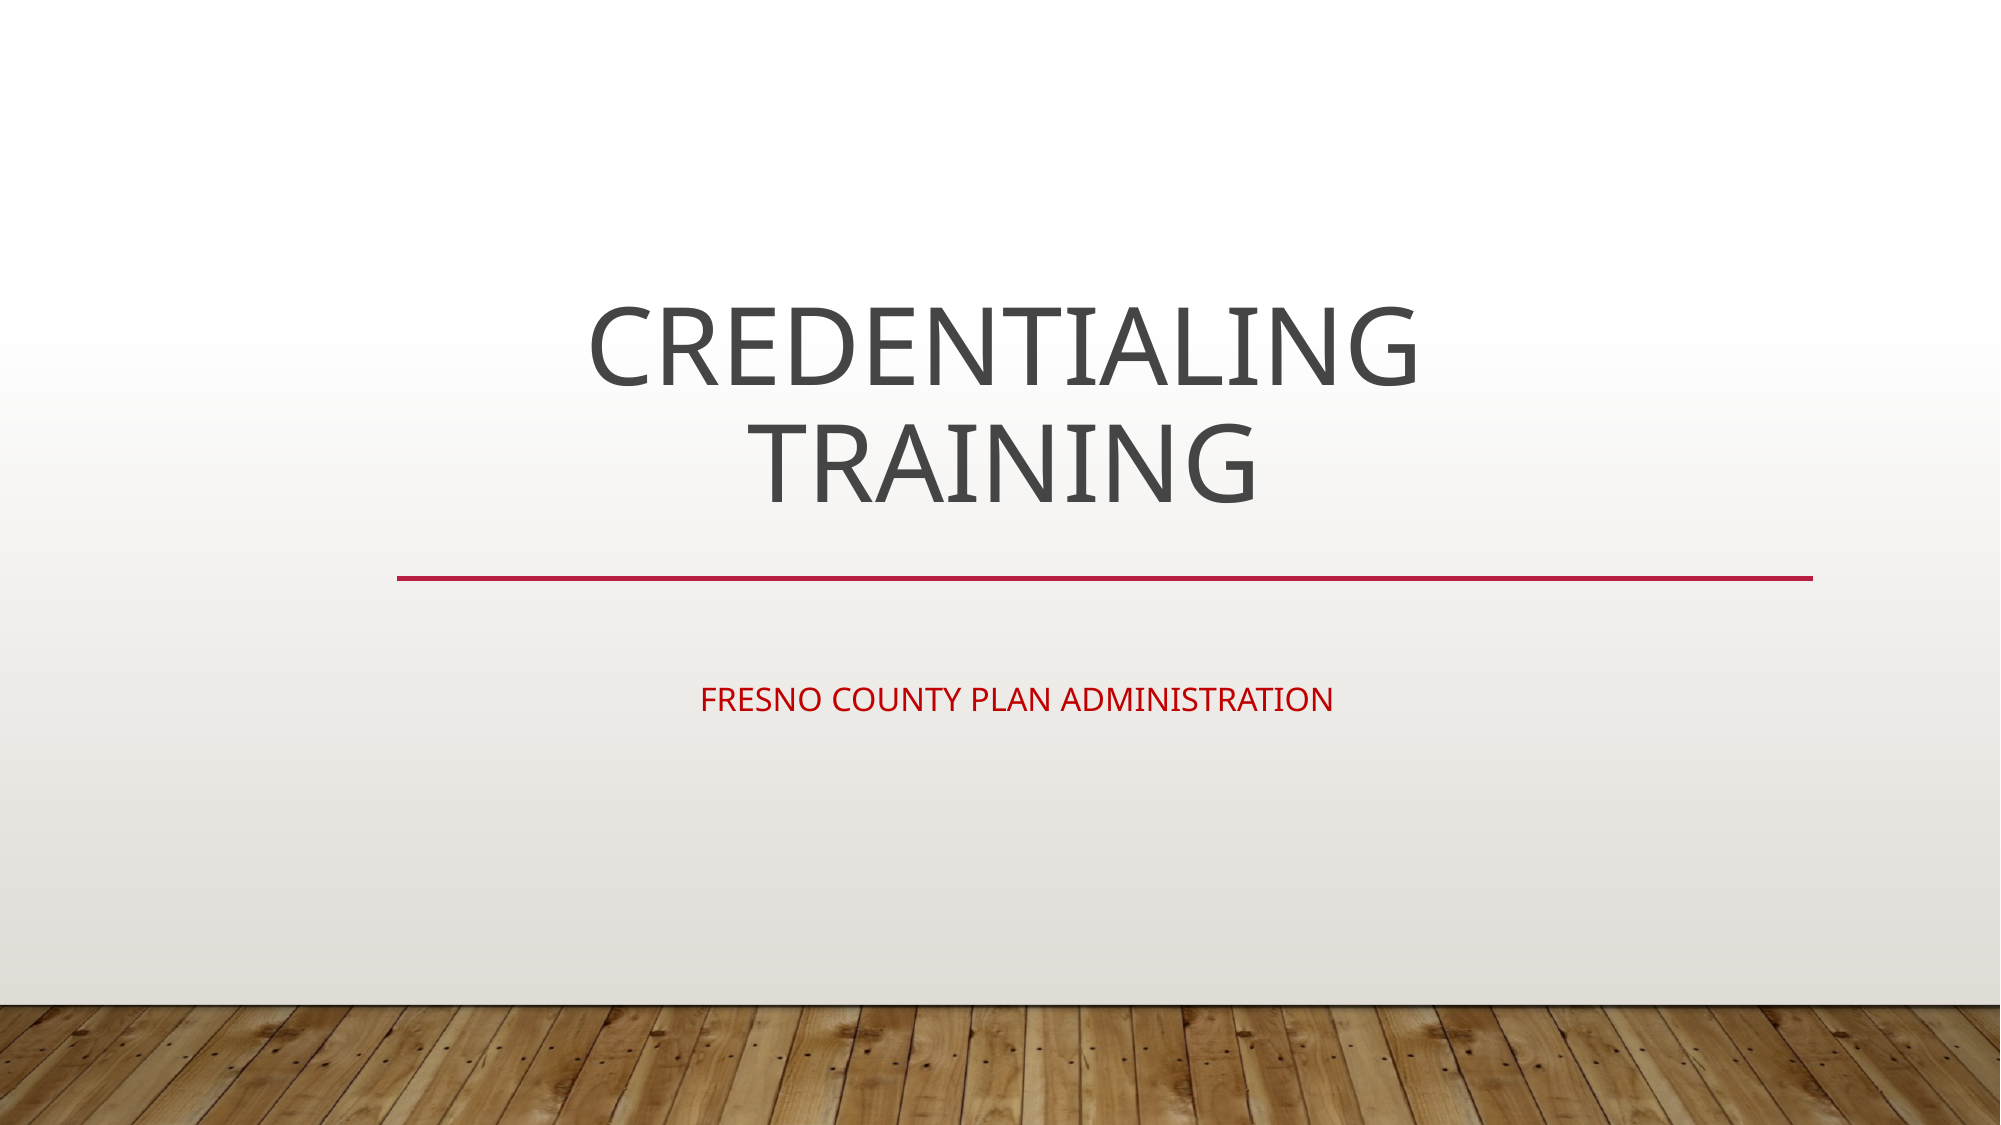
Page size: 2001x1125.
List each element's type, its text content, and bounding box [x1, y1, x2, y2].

subtitle Fresno County Plan Administration [574, 656, 1426, 769]
title Credentialing Training [552, 230, 1457, 526]
picture [0, 1005, 2000, 1125]
